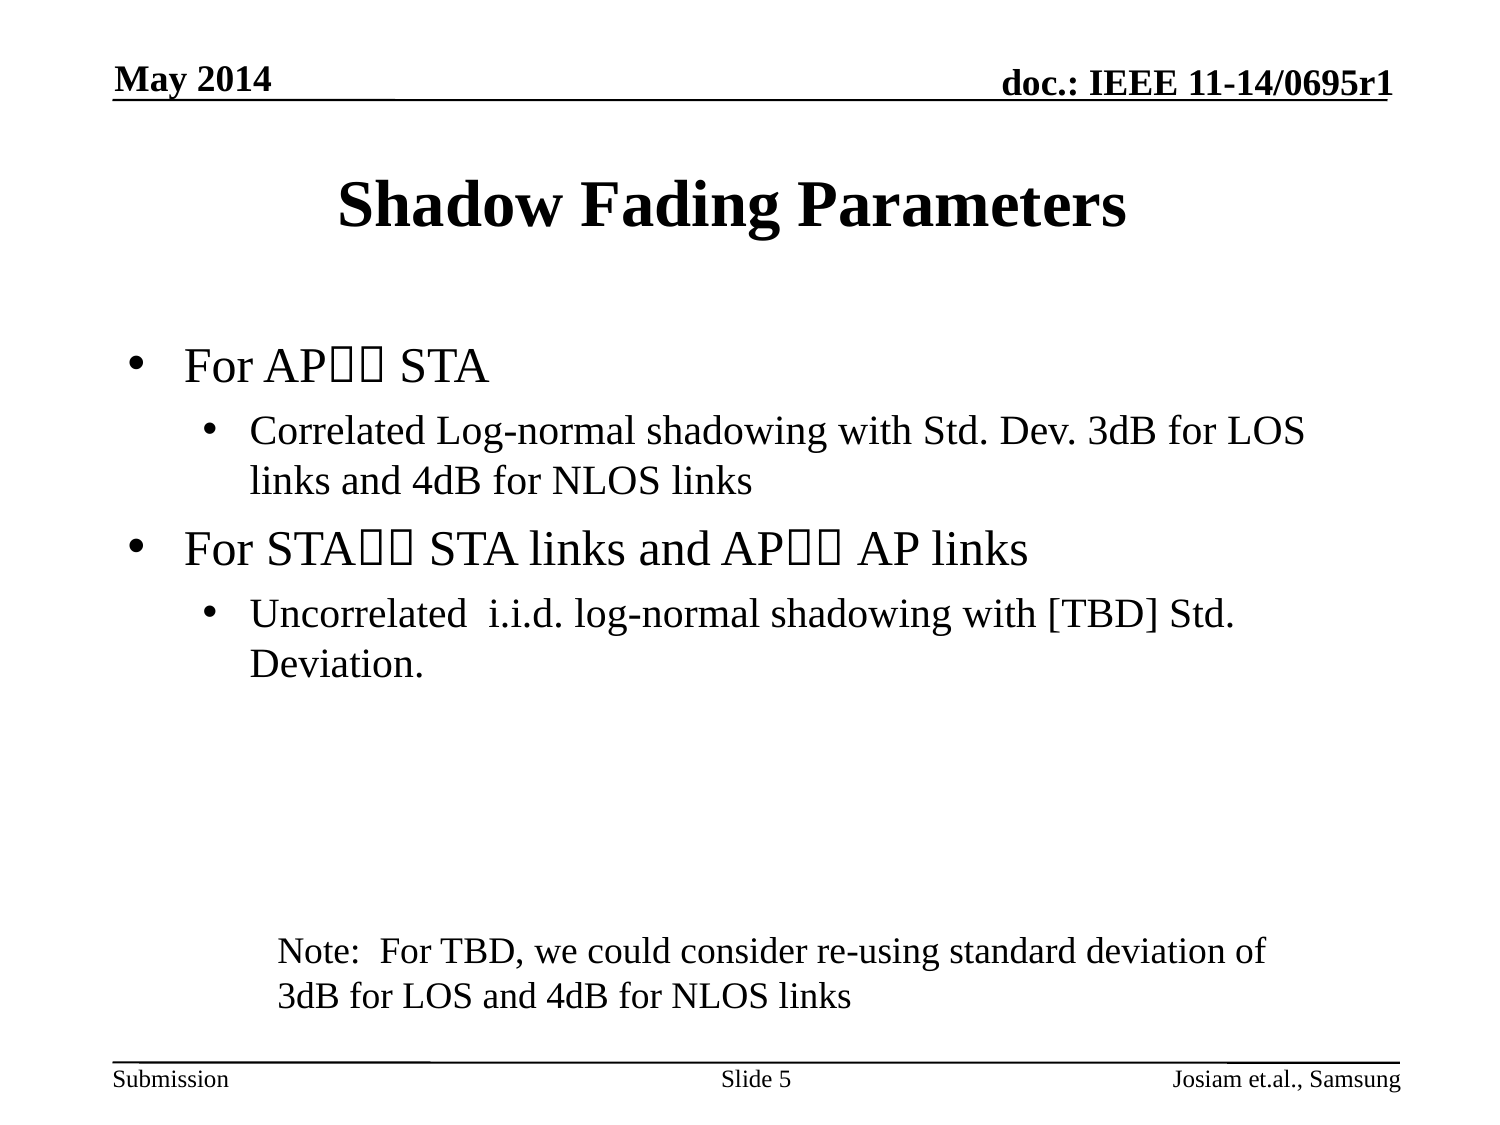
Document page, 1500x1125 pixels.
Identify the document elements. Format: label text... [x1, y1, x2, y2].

footer Josiam et.al., Samsung [878, 1061, 1402, 1093]
text_box Note: For TBD, we could consider re-using standard deviation of 3dB for LOS and 4dB for NLOS links [262, 918, 1313, 1024]
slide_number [114, 54, 423, 100]
slide_number Slide 5 [712, 1061, 800, 1123]
list For AP STA Correlated Log-normal shadowing with Std. Dev. 3dB for LOS links and 4dB for NLOS links For STA STA links and AP AP links Uncorrelated i.i.d. log-normal shadowing with [TBD] Std. Deviation. [112, 324, 1388, 1000]
title Shadow Fading Parameters [112, 112, 1388, 288]
